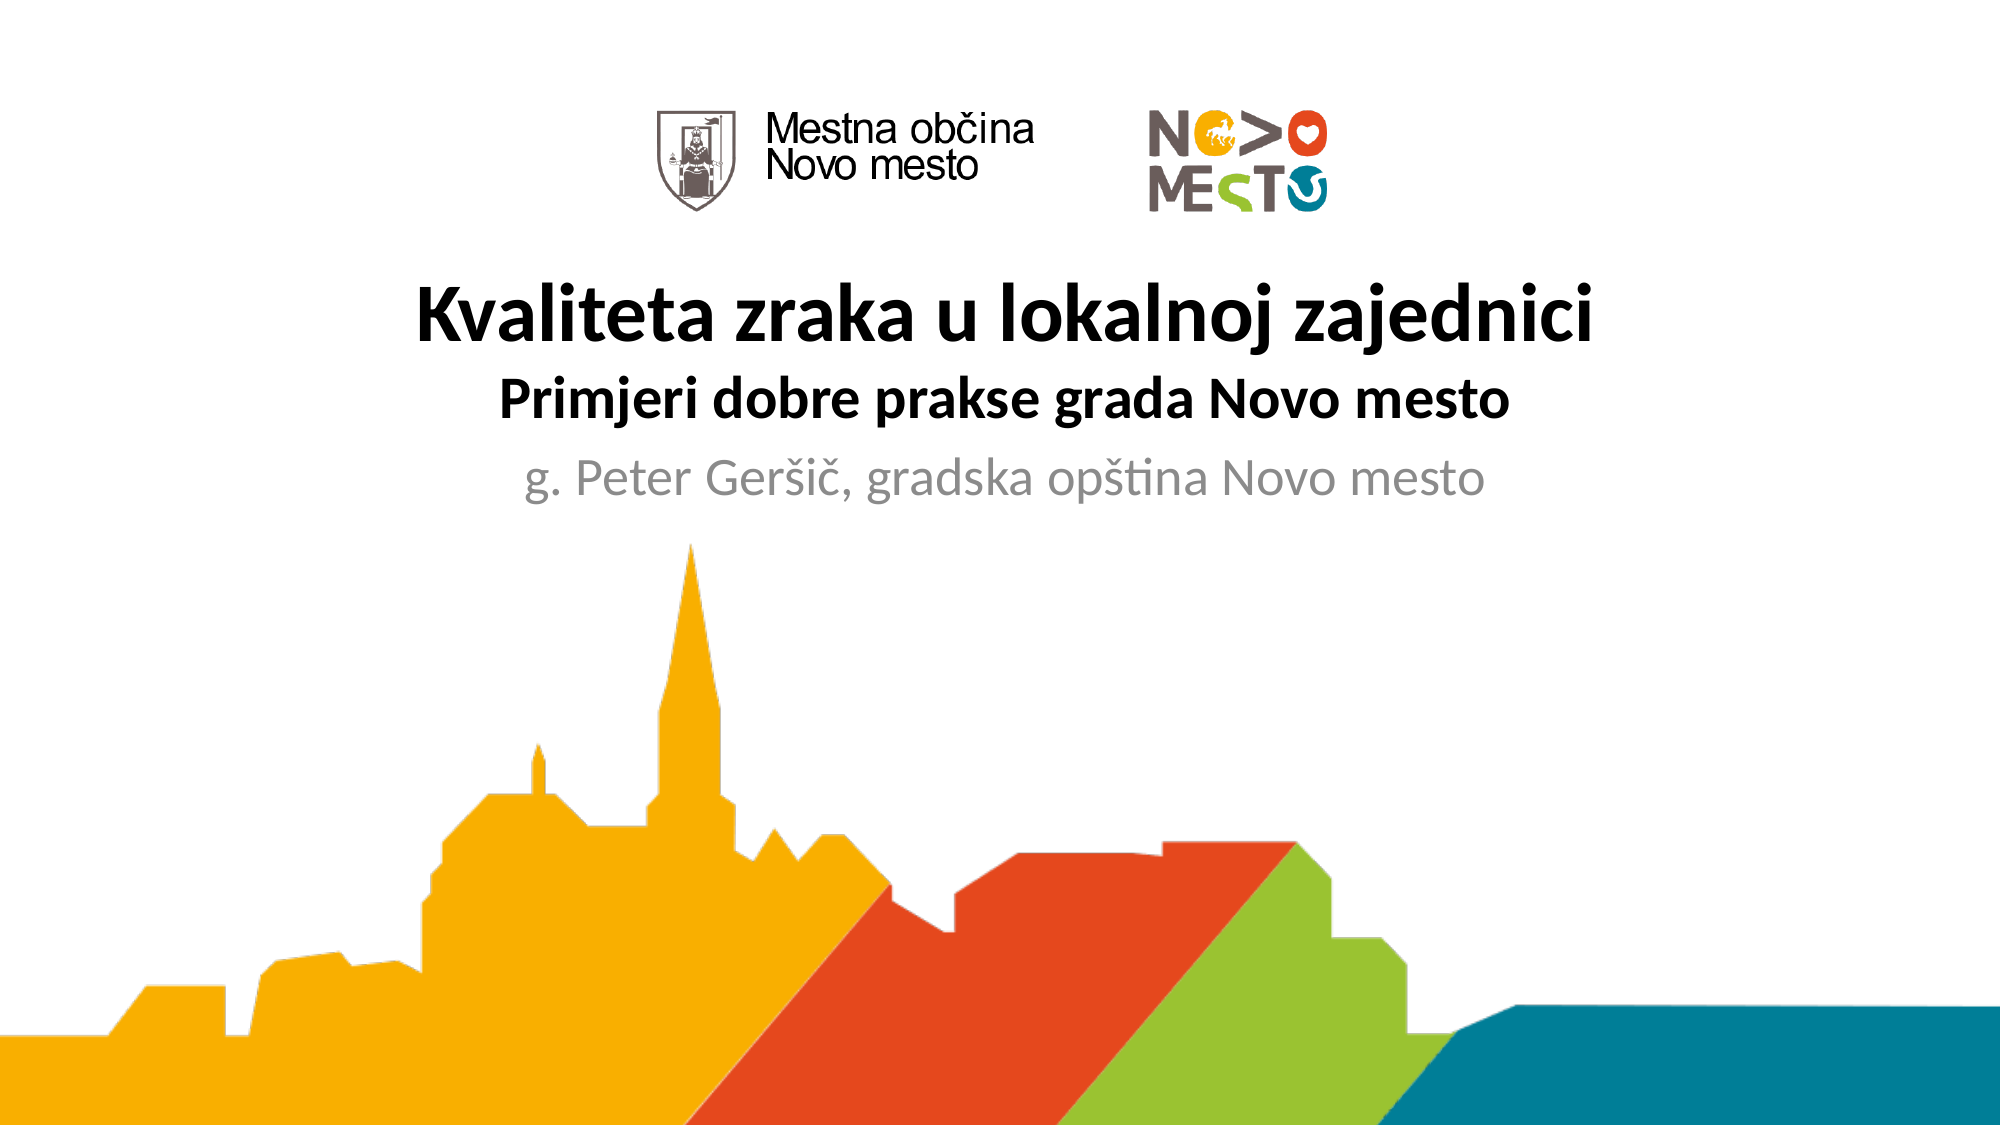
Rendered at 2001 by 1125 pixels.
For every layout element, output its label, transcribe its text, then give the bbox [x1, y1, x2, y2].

picture [657, 104, 1328, 213]
subtitle Kvaliteta zraka u lokalnoj zajednici Primjeri dobre prakse grada Novo mesto g. Peter Geršič, gradska opština Novo mesto [137, 250, 1875, 541]
picture [0, 543, 2000, 1125]
